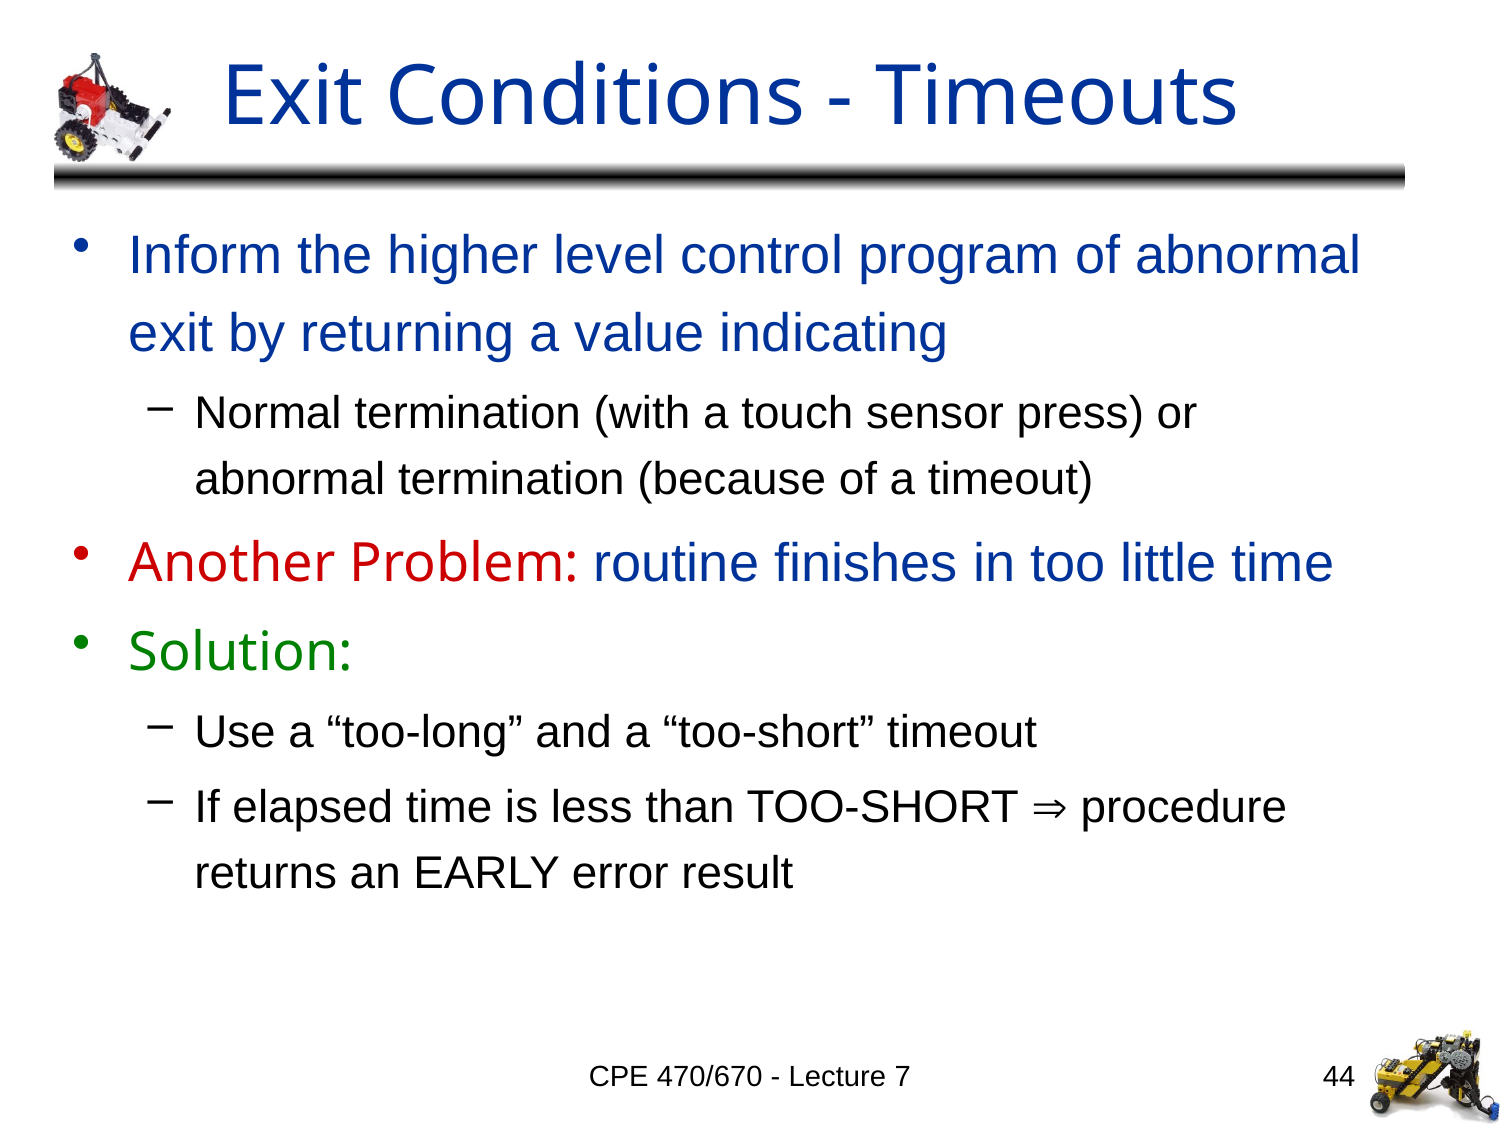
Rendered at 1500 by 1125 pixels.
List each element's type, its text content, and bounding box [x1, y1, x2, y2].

title Exit Conditions - Timeouts [55, 16, 1407, 166]
picture [1369, 1029, 1500, 1125]
footer CPE 470/670 - Lecture 7 [512, 1049, 988, 1103]
slide_number 44 [1074, 1049, 1371, 1103]
list Inform the higher level control program of abnormal exit by returning a value indicating Normal termination (with a touch sensor press) or abnormal termination (because of a timeout) Another Problem: routine finishes in too little time Solution: Use a “too-long” and a “too-short” timeout If elapsed time is less than TOO-SHORT  procedure returns an EARLY error result [57, 198, 1408, 1033]
